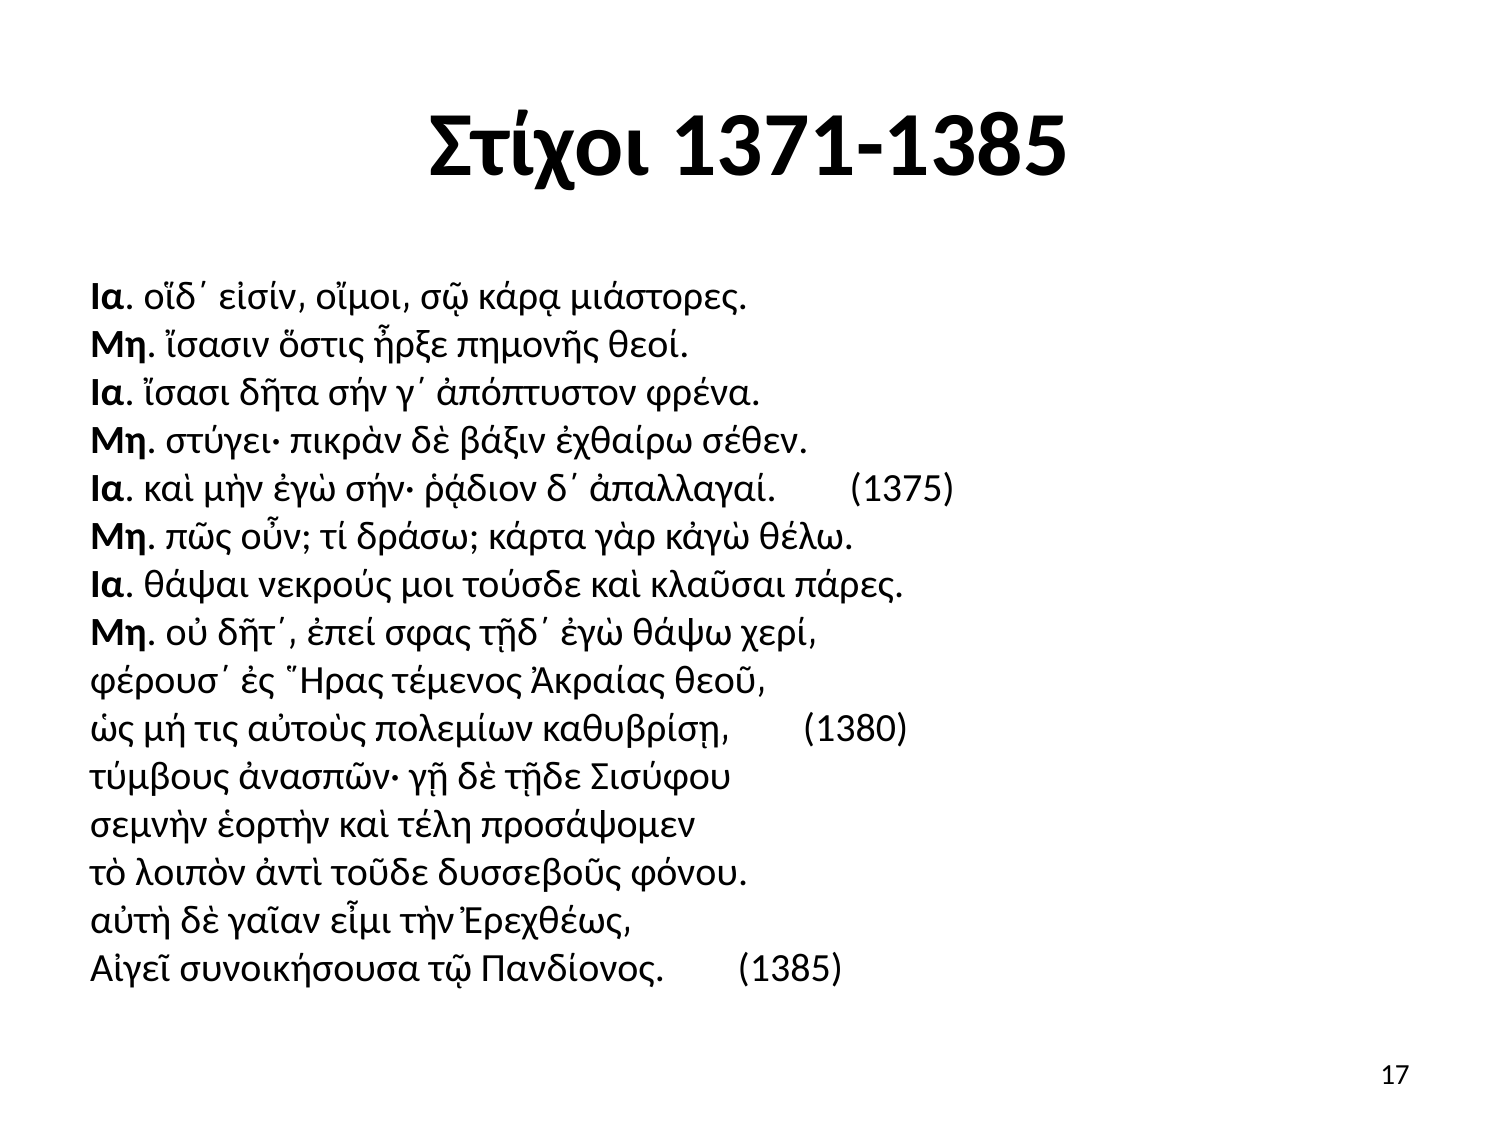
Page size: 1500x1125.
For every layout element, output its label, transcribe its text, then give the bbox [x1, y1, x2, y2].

title Στίχοι 1371-1385 [75, 45, 1425, 233]
list Ια. οἵδ΄ εἰσίν͵ οἴμοι͵ σῷ κάρᾳ μιάστορες. Μη. ἴσασιν ὅστις ἦρξε πημονῆς θεοί. Ια. ἴσασι δῆτα σήν γ΄ ἀπόπτυστον φρένα. Μη. στύγει· πικρὰν δὲ βάξιν ἐχθαίρω σέθεν. Ια. καὶ μὴν ἐγὼ σήν· ῥᾴδιον δ΄ ἀπαλλαγαί. (1375) Μη. πῶς οὖν; τί δράσω; κάρτα γὰρ κἀγὼ θέλω. Ια. θάψαι νεκρούς μοι τούσδε καὶ κλαῦσαι πάρες. Μη. οὐ δῆτ΄͵ ἐπεί σφας τῇδ΄ ἐγὼ θάψω χερί͵ φέρουσ΄ ἐς ῞Ηρας τέμενος Ἀκραίας θεοῦ͵ ὡς μή τις αὐτοὺς πολεμίων καθυβρίσῃ͵ (1380) τύμβους ἀνασπῶν· γῇ δὲ τῇδε Σισύφου σεμνὴν ἑορτὴν καὶ τέλη προσάψομεν τὸ λοιπὸν ἀντὶ τοῦδε δυσσεβοῦς φόνου. αὐτὴ δὲ γαῖαν εἶμι τὴν Ἐρεχθέως͵ Αἰγεῖ συνοικήσουσα τῷ Πανδίονος. (1385) [75, 262, 1425, 1005]
slide_number 17 [1074, 1042, 1425, 1103]
